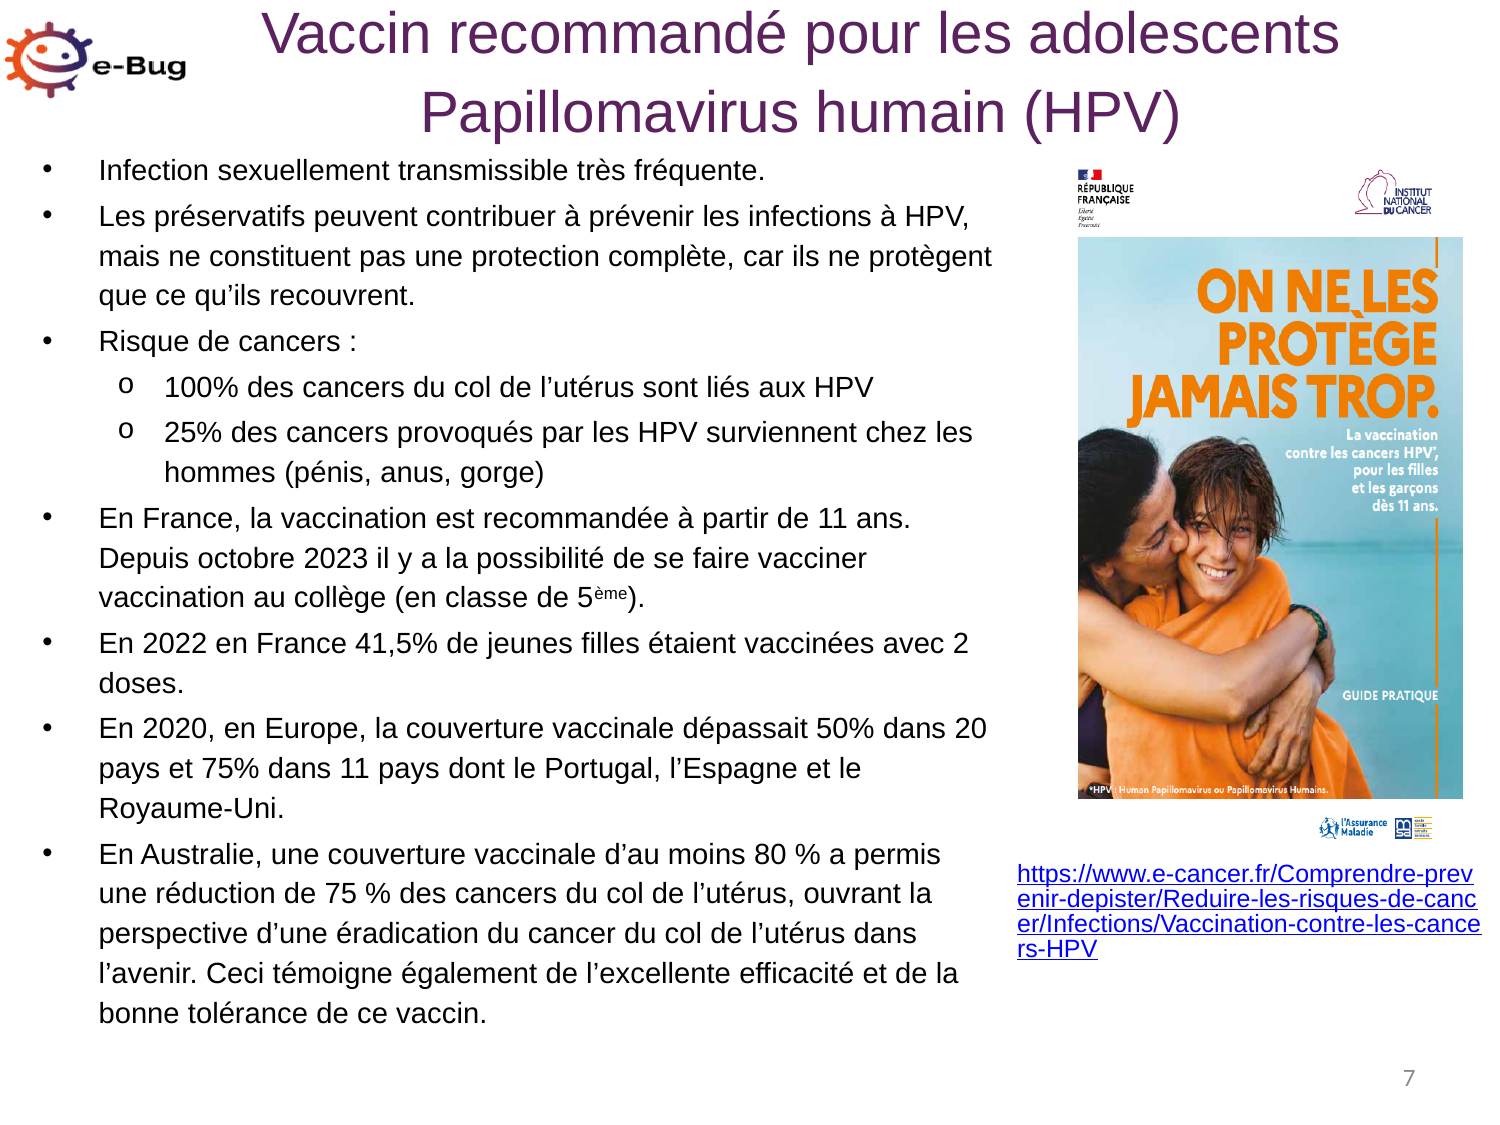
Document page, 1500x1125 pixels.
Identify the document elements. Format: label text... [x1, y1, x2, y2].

picture [0, 10, 195, 138]
title Vaccin recommandé pour les adolescents Papillomavirus humain (HPV) [204, 12, 1398, 118]
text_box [1002, 157, 1500, 974]
slide_number 7 [1080, 1046, 1431, 1107]
list Infection sexuellement transmissible très fréquente. Les préservatifs peuvent contribuer à prévenir les infections à HPV, mais ne constituent pas une protection complète, car ils ne protègent que ce qu’ils recouvrent. Risque de cancers : 100% des cancers du col de l’utérus sont liés aux HPV 25% des cancers provoqués par les HPV surviennent chez les hommes (pénis, anus, gorge) En France, la vaccination est recommandée à partir de 11 ans. Depuis octobre 2023 il y a la possibilité de se faire vacciner vaccination au collège (en classe de 5ème). En 2022 en France 41,5% de jeunes filles étaient vaccinées avec 2 doses. En 2020, en Europe, la couverture vaccinale dépassait 50% dans 20 pays et 75% dans 11 pays dont le Portugal, l’Espagne et le Royaume-Uni. En Australie, une couverture vaccinale d’au moins 80 % a permis une réduction de 75 % des cancers du col de l’utérus, ouvrant la perspective d’une éradication du cancer du col de l’utérus dans l’avenir. Ceci témoigne également de l’excellente efficacité et de la bonne tolérance de ce vaccin. [27, 139, 1010, 1000]
